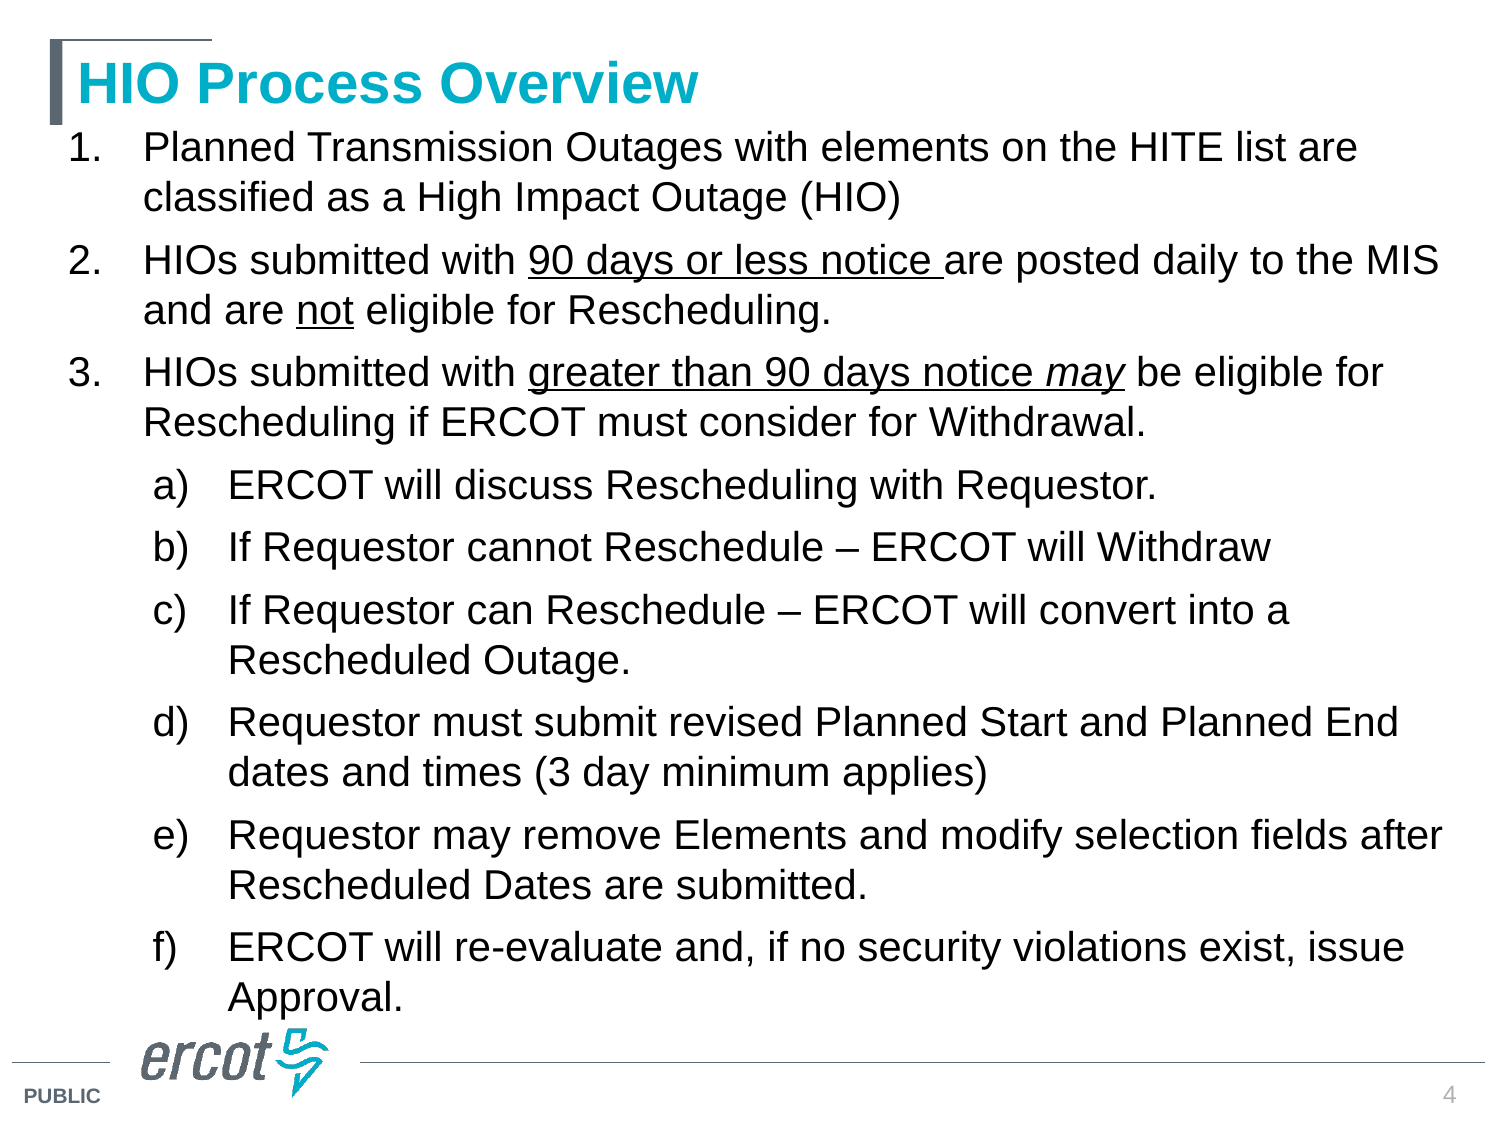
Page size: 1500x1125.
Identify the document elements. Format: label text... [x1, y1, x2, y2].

title HIO Process Overview [62, 37, 1450, 112]
slide_number 4 [1412, 1076, 1488, 1112]
text_box Planned Transmission Outages with elements on the HITE list are classified as a High Impact Outage (HIO) HIOs submitted with 90 days or less notice are posted daily to the MIS and are not eligible for Rescheduling. HIOs submitted with greater than 90 days notice may be eligible for Rescheduling if ERCOT must consider for Withdrawal. ERCOT will discuss Rescheduling with Requestor. If Requestor cannot Reschedule – ERCOT will Withdraw If Requestor can Reschedule – ERCOT will convert into a Rescheduled Outage. Requestor must submit revised Planned Start and Planned End dates and times (3 day minimum applies) Requestor may remove Elements and modify selection fields after Rescheduled Dates are submitted. ERCOT will re-evaluate and, if no security violations exist, issue Approval. [24, 112, 1475, 1028]
picture [137, 1028, 332, 1100]
